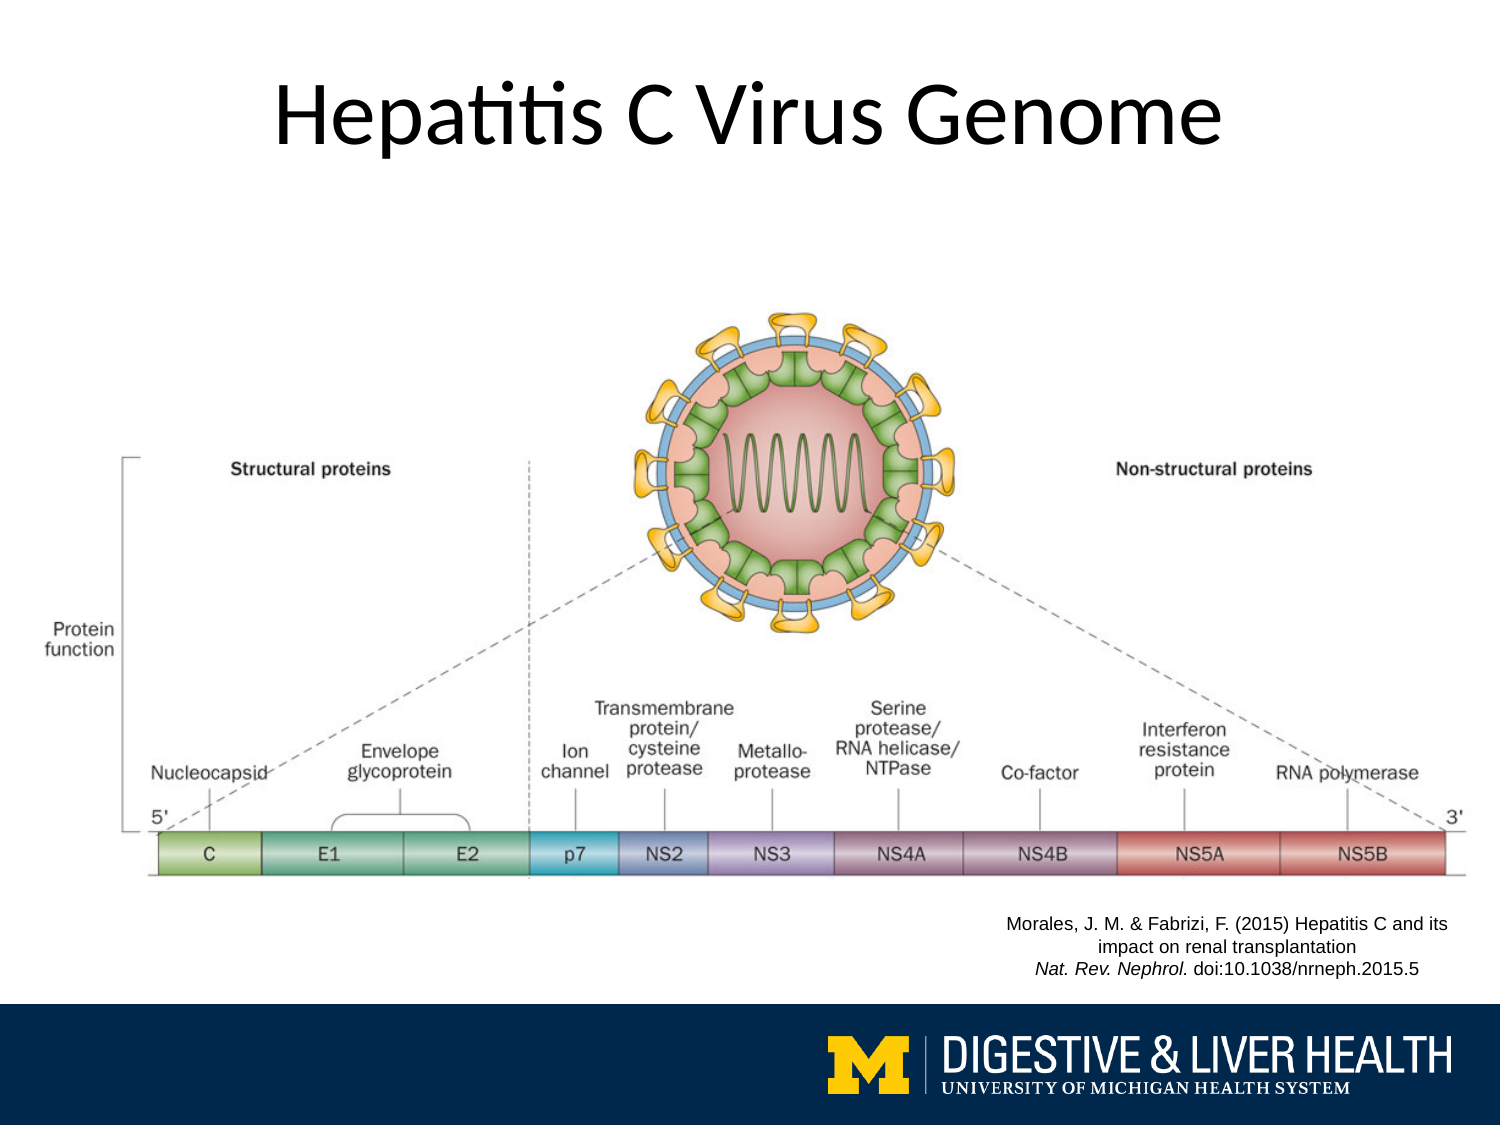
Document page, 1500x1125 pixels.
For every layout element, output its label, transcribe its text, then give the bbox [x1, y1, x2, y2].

text_box Morales, J. M. & Fabrizi, F. (2015) Hepatitis C and its impact on renal transplantation Nat. Rev. Nephrol. doi:10.1038/nrneph.2015.5 [983, 904, 1471, 987]
picture [828, 1035, 1451, 1094]
picture [28, 309, 1472, 880]
text_box Hepatitis C Virus Genome [74, 45, 1425, 213]
